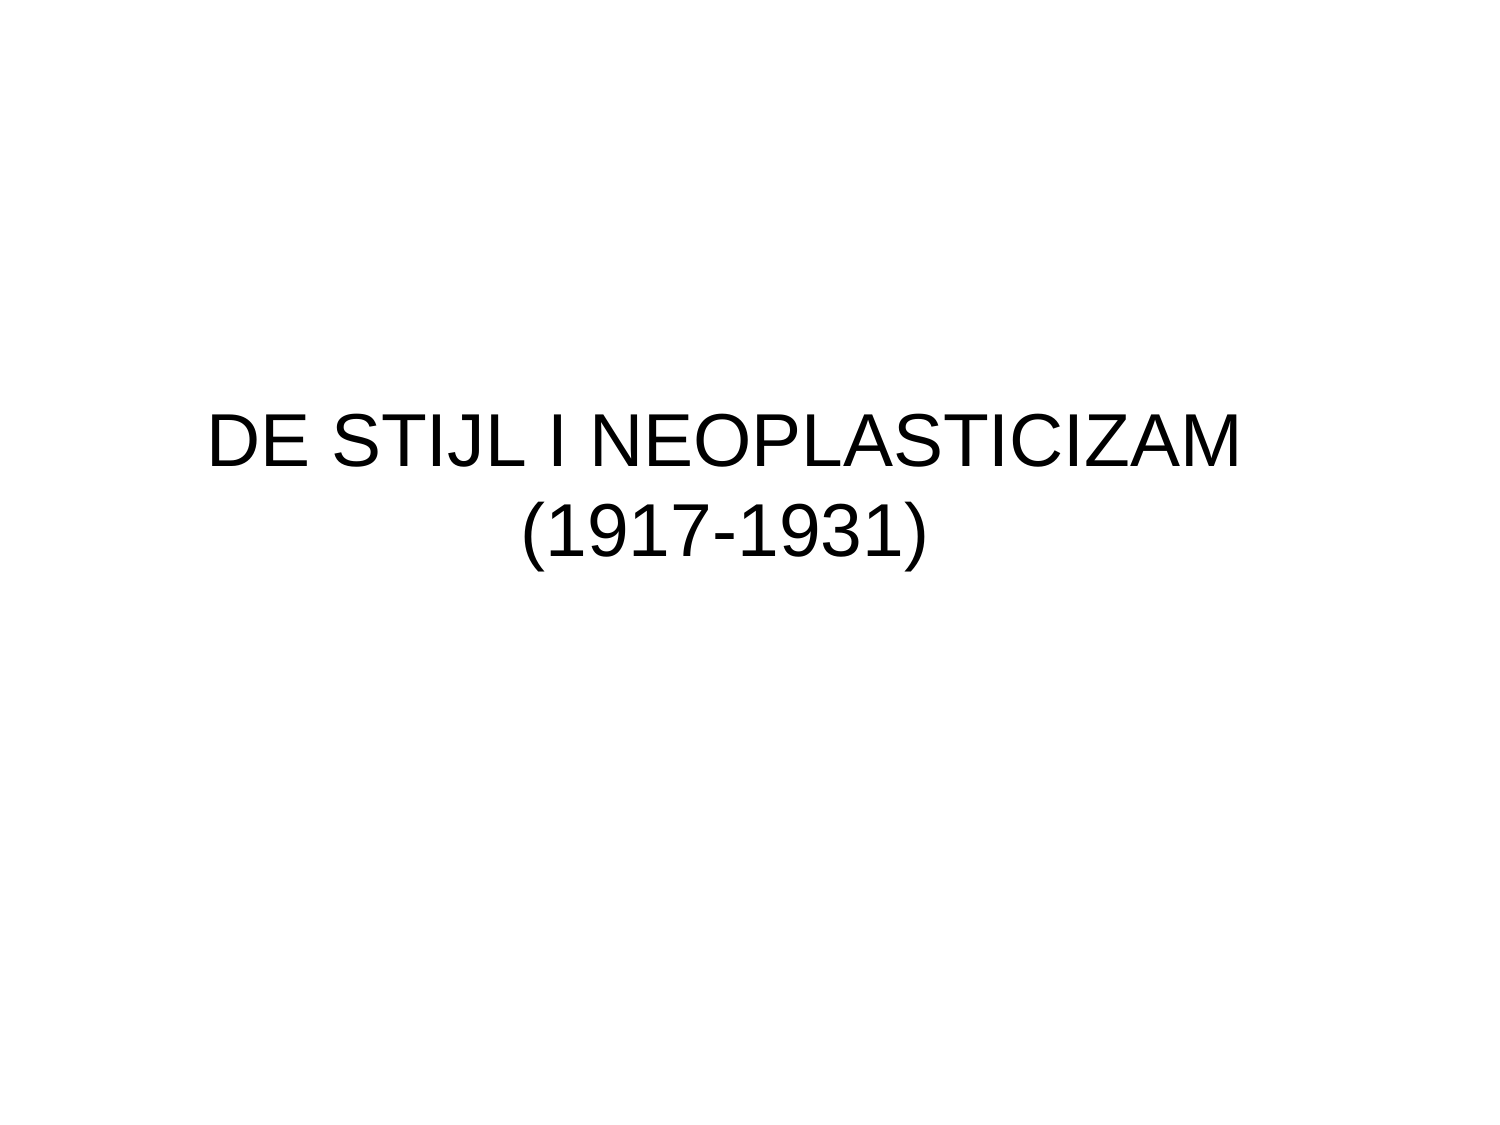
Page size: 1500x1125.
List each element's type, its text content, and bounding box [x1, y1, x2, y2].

title DE STIJL I NEOPLASTICIZAM (1917-1931) [87, 324, 1363, 638]
